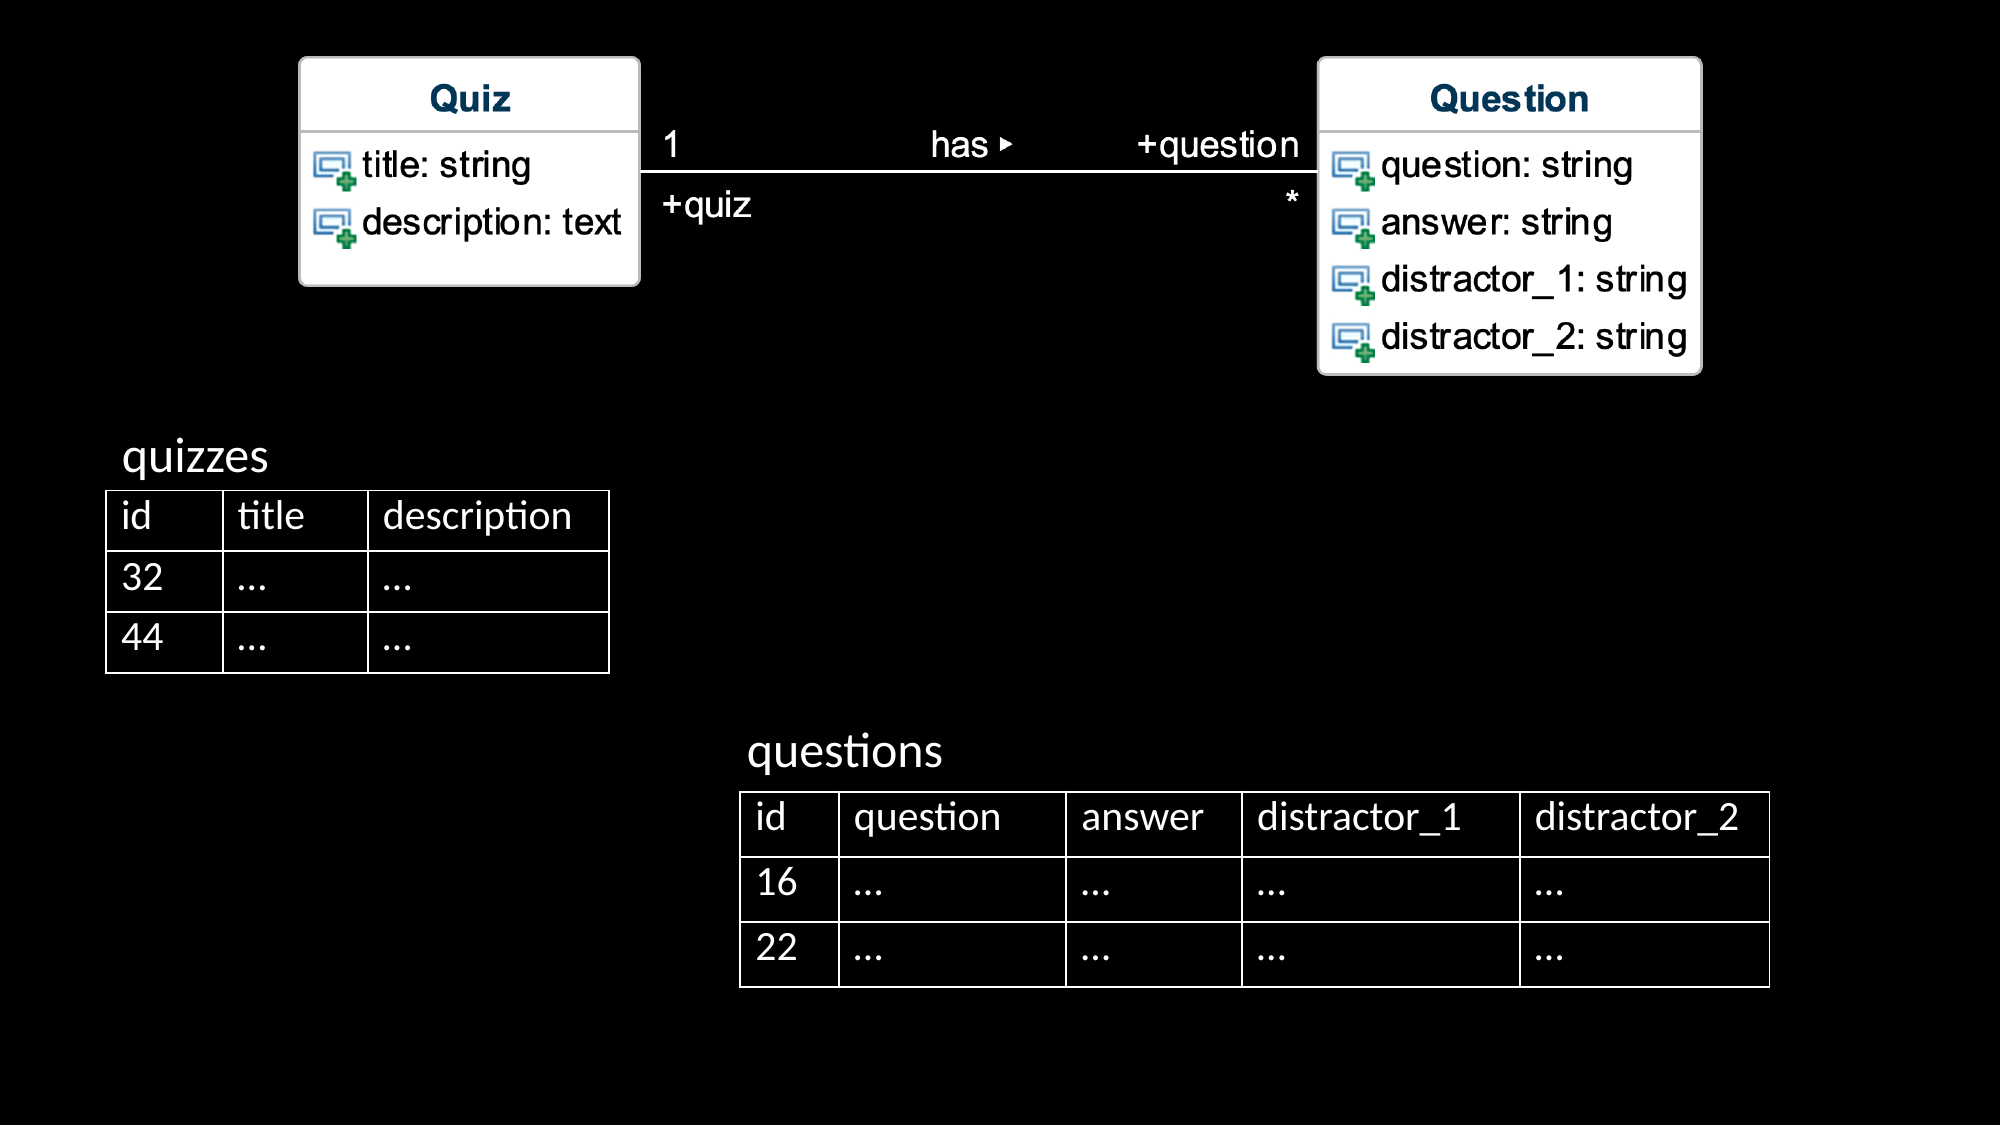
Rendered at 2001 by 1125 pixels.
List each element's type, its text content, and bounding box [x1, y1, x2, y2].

table_header distractor_2 [1521, 793, 1769, 856]
table_cell 16 [741, 858, 838, 921]
table_cell … [224, 613, 367, 672]
table_header distractor_1 [1243, 793, 1519, 856]
text_box questions [732, 710, 958, 786]
text_box quizzes [107, 414, 284, 490]
table_cell 32 [107, 552, 222, 611]
table_header id [107, 491, 222, 550]
table_cell … [1067, 858, 1241, 921]
table_cell … [1243, 858, 1519, 921]
table_cell … [1067, 923, 1241, 986]
table_cell … [1521, 858, 1769, 921]
table_header title [224, 491, 367, 550]
table_header description [369, 491, 608, 550]
table_cell … [369, 613, 608, 672]
table_cell … [224, 552, 367, 611]
table_cell … [1243, 923, 1519, 986]
table_cell 44 [107, 613, 222, 672]
table_header question [840, 793, 1065, 856]
table_header id [741, 793, 838, 856]
table_cell … [840, 923, 1065, 986]
table_header answer [1067, 793, 1241, 856]
table_cell … [840, 858, 1065, 921]
picture [213, 0, 1787, 460]
table_cell … [1521, 923, 1769, 986]
table_cell … [369, 552, 608, 611]
table_cell 22 [741, 923, 838, 986]
